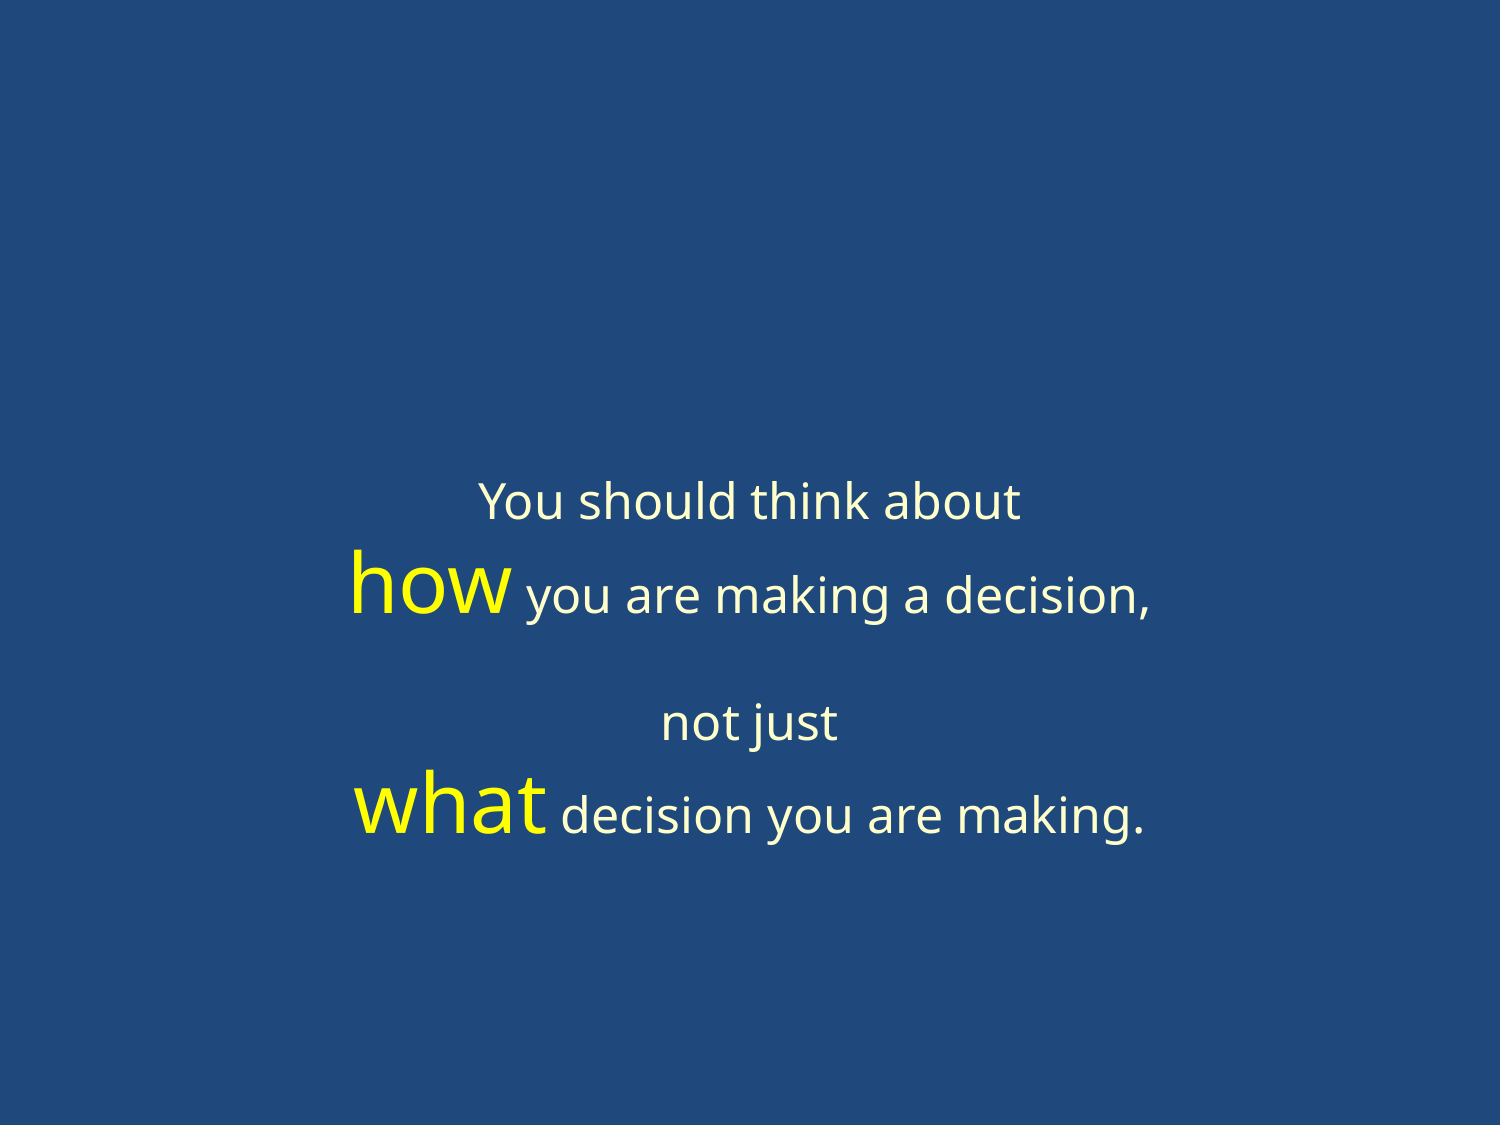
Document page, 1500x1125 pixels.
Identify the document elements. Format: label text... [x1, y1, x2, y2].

subtitle You should think about how you are making a decision, not just what decision you are making. [212, 462, 1288, 1013]
